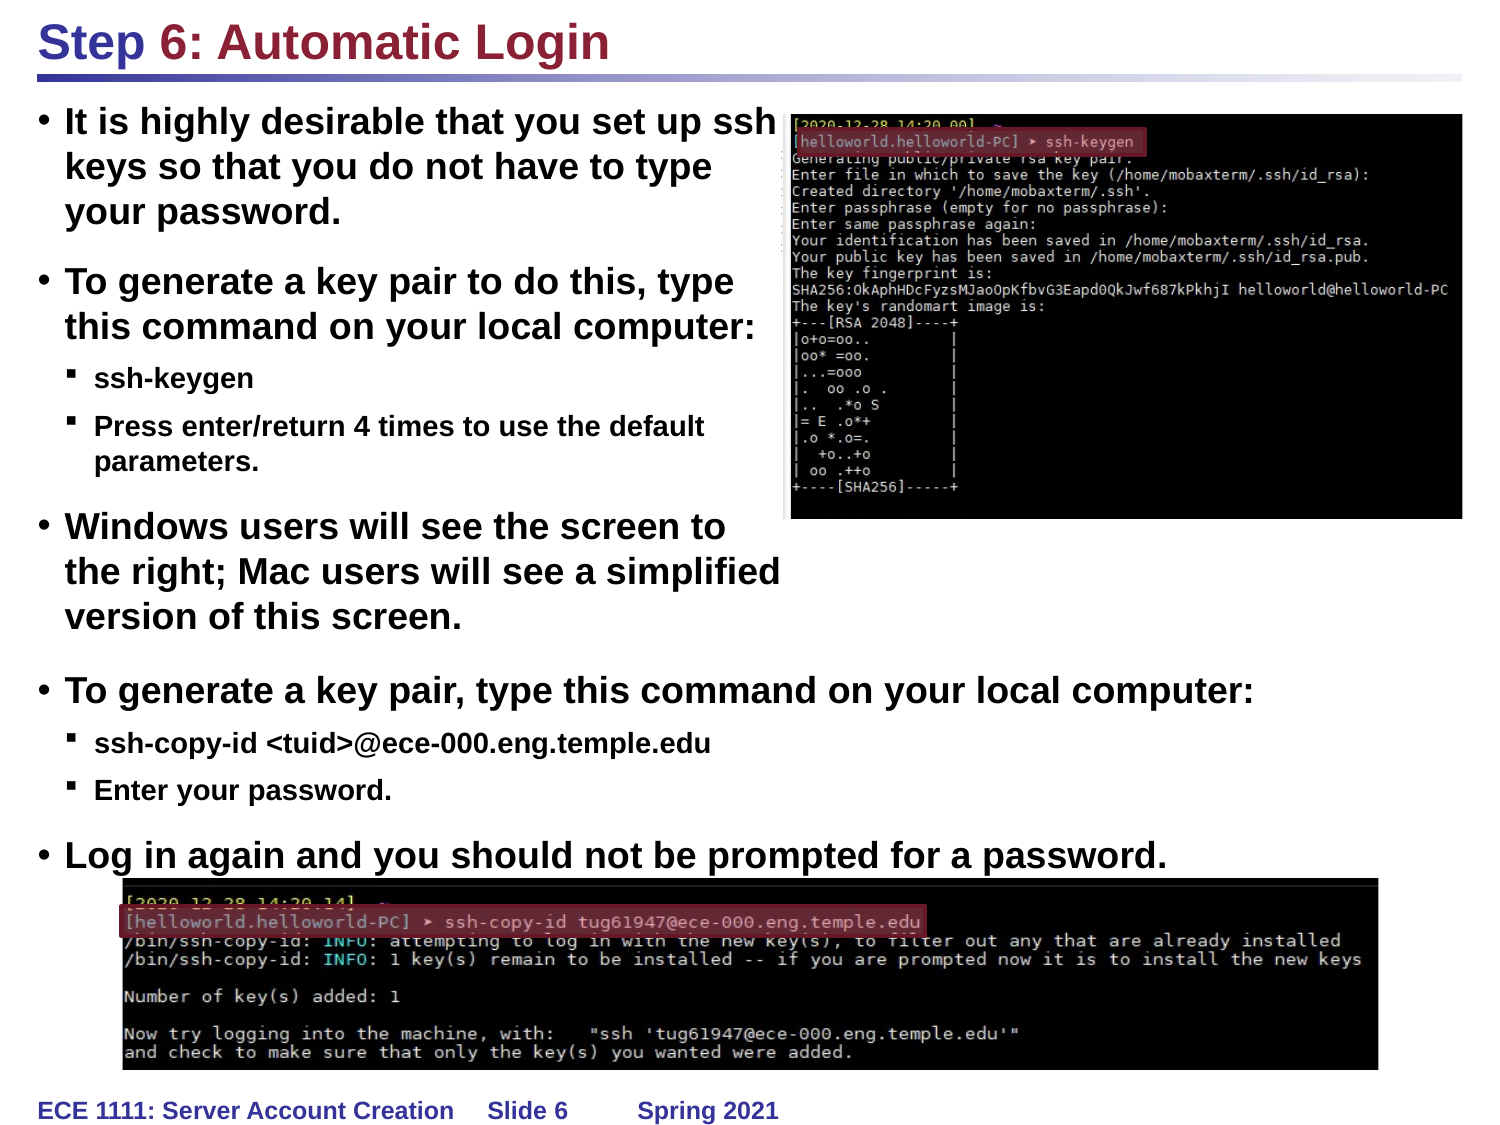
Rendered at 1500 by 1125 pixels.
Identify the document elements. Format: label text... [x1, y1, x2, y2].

text_box Step 5: Automatic Login [37, 9, 1463, 70]
picture [121, 878, 1379, 1071]
text_box It is highly desirable that you set up ssh keys so that you do not have to type your password. To generate a key pair to do this, type this command on your local computer: ssh-keygen Press enter/return 4 times to use the default parameters. Windows users will see the screen to the right; Mac users will see a simplified version of this screen. [37, 97, 786, 638]
picture [780, 114, 1463, 519]
text_box To generate a key pair, type this command on your local computer: ssh-copy-id <tuid>@ece-000.eng.temple.edu Enter your password. Log in again and you should not be prompted for a password. [37, 666, 1449, 877]
